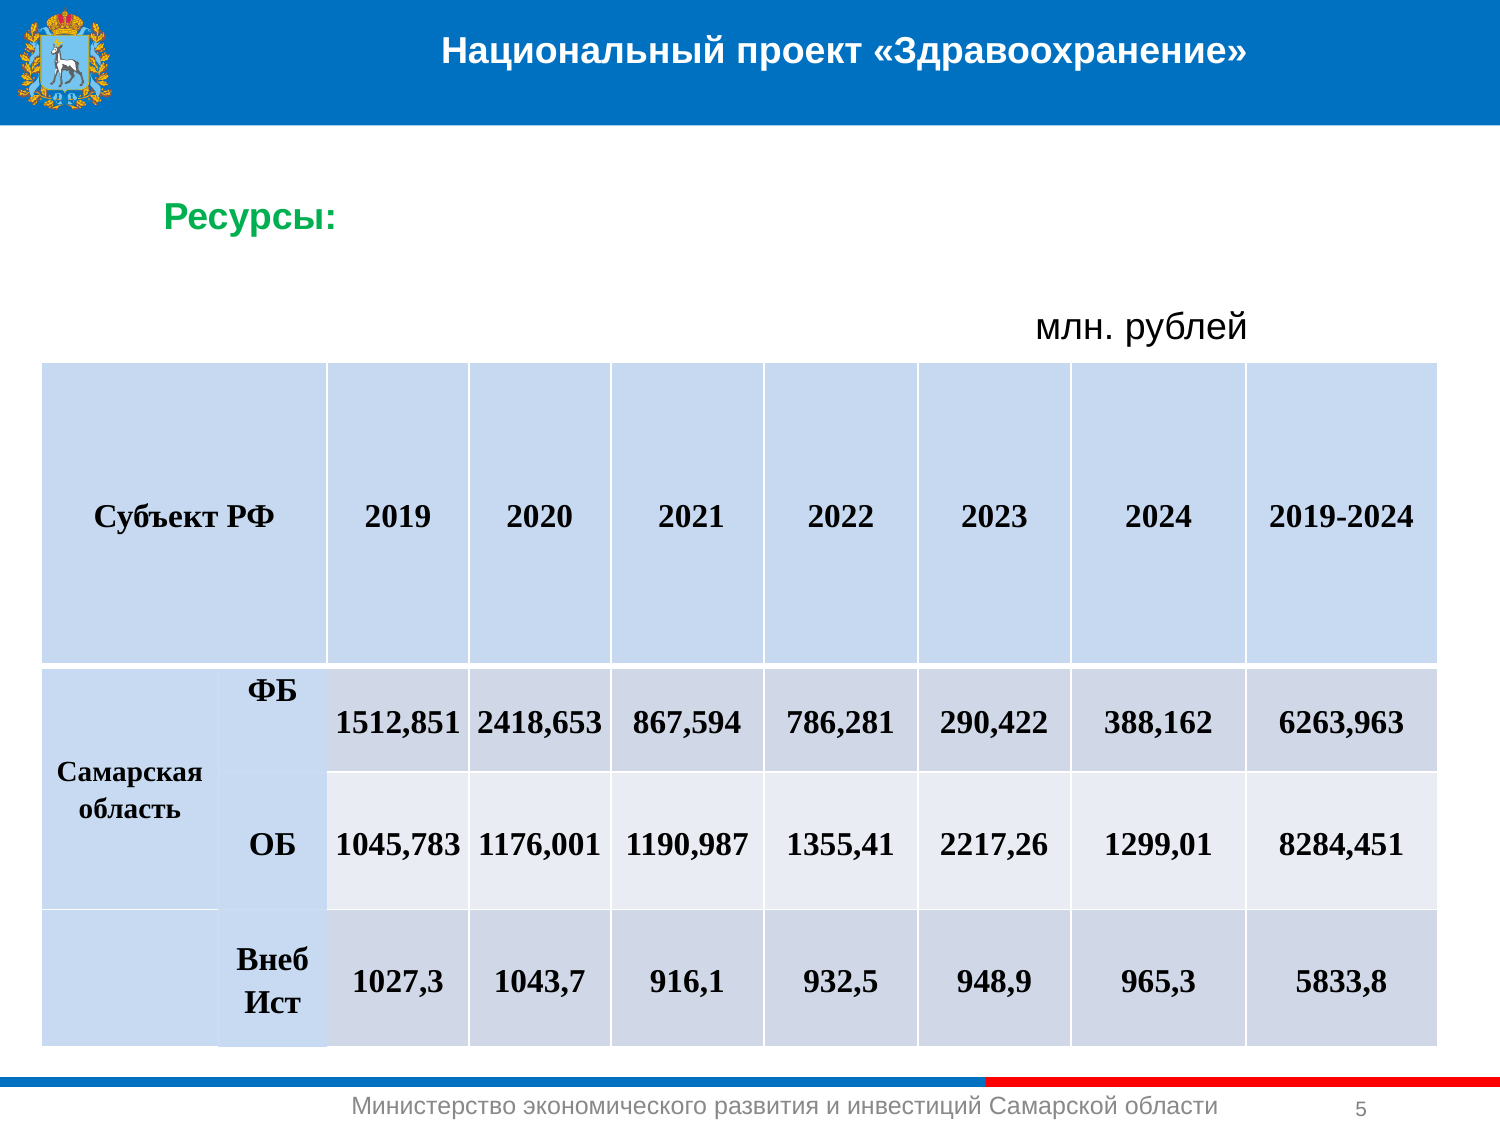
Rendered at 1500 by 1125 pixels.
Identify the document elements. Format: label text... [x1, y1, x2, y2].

table_cell 290,422 [919, 669, 1070, 771]
table_cell 965,3 [1072, 910, 1245, 1046]
list Национальный проект «Здравоохранение» млн. рублей [76, 160, 1459, 1047]
text_box Ресурсы: [148, 184, 363, 245]
table_header 2020 [470, 363, 610, 663]
table_header 2021 [612, 363, 763, 663]
text_box Национальный проект «Здравоохранение» [277, 19, 1412, 79]
table_header 2024 [1072, 363, 1245, 663]
table_cell 1190,987 [612, 773, 763, 909]
table_cell 1176,001 [470, 773, 610, 909]
table_cell 916,1 [612, 910, 763, 1046]
table_cell 2418,653 [470, 669, 610, 771]
table_header 2019-2024 [1247, 363, 1437, 663]
table_cell 8284,451 [1247, 773, 1437, 909]
table_header Субъект РФ [42, 363, 326, 663]
table_cell 786,281 [765, 669, 917, 771]
table_cell 1355,41 [765, 773, 917, 909]
table_cell 5833,8 [1247, 910, 1437, 1046]
table_cell ВнебИст [218, 910, 327, 1047]
table_header 2019 [328, 363, 468, 663]
table_cell Самарская область [42, 669, 218, 909]
table_cell 932,5 [765, 910, 917, 1046]
table_cell 1045,783 [327, 773, 468, 909]
table_header 2022 [765, 363, 917, 663]
table_cell [42, 910, 218, 1046]
table_cell ФБ [218, 669, 327, 772]
table_cell 948,9 [919, 910, 1070, 1046]
table_cell 1299,01 [1072, 773, 1245, 909]
table_cell ОБ [218, 772, 327, 910]
table_header 2023 [919, 363, 1070, 663]
table_cell 867,594 [612, 669, 763, 771]
slide_number 5 [1340, 1068, 1425, 1125]
table_cell 1512,851 [327, 669, 468, 771]
table_cell 1043,7 [470, 910, 610, 1046]
table_cell 388,162 [1072, 669, 1245, 771]
table_cell 6263,963 [1247, 669, 1437, 771]
table_cell 2217,26 [919, 773, 1070, 909]
table_cell 1027,3 [327, 910, 468, 1046]
